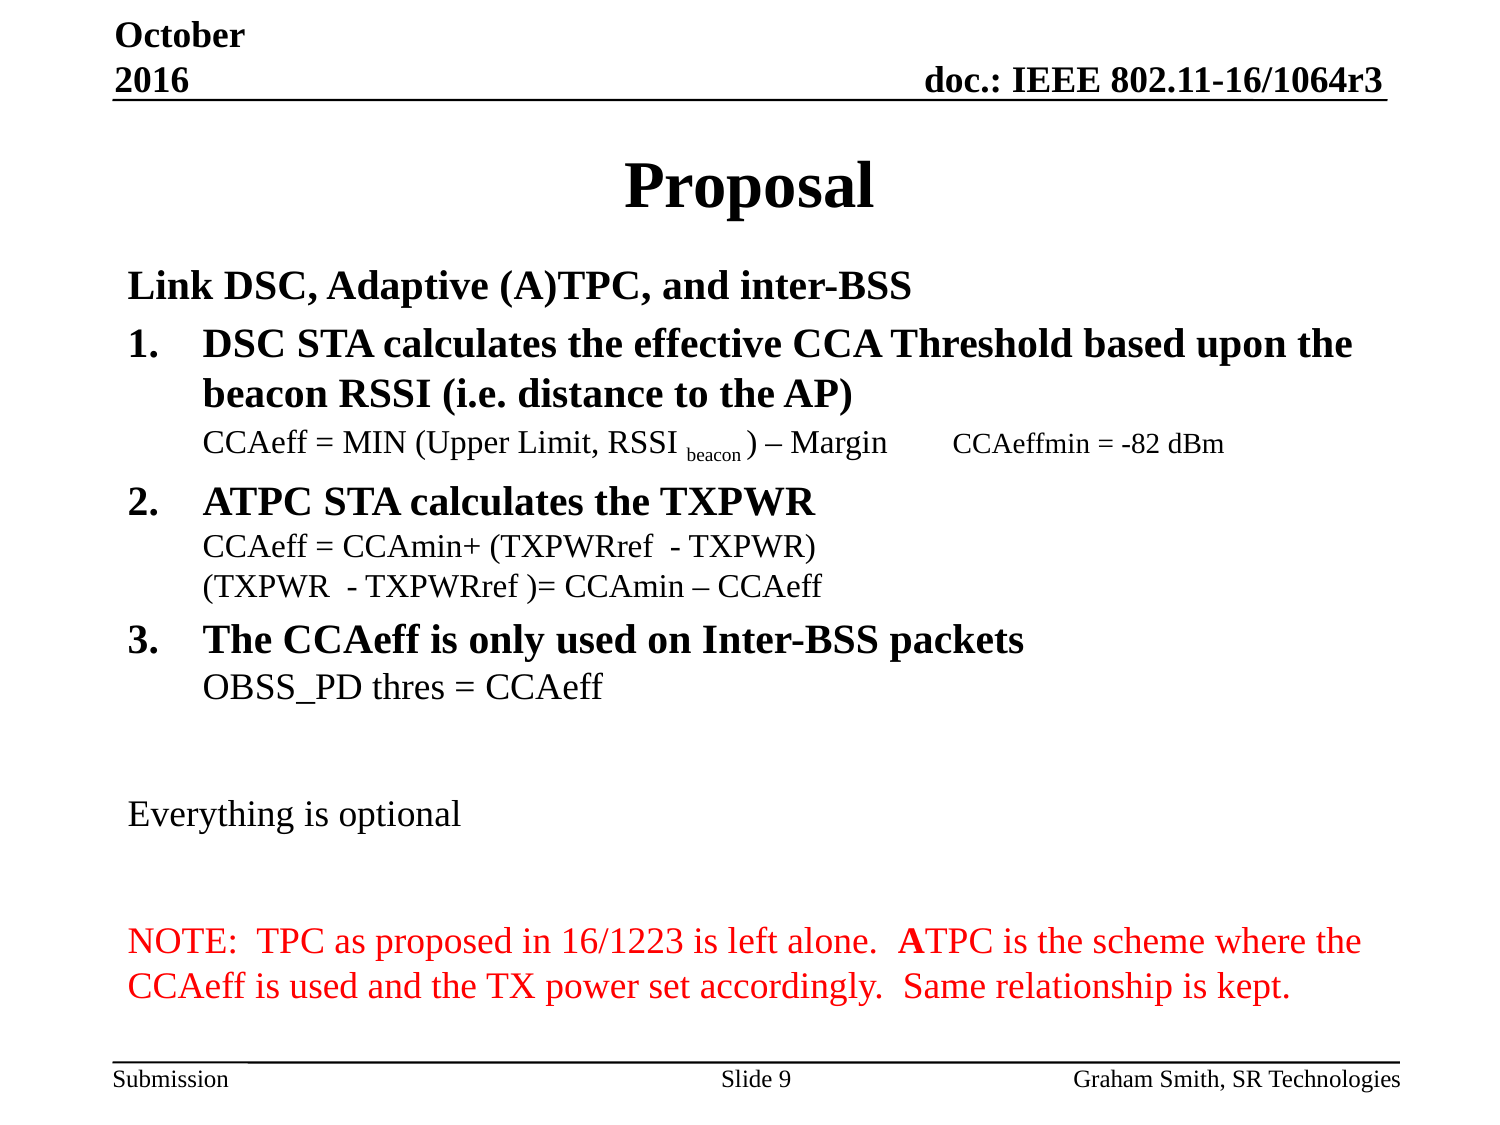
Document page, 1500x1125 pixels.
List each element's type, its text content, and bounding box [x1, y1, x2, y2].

list Link DSC, Adaptive (A)TPC, and inter-BSS DSC STA calculates the effective CCA Threshold based upon the beacon RSSI (i.e. distance to the AP) CCAeff = MIN (Upper Limit, RSSI beacon ) – Margin CCAeffmin = -82 dBm ATPC STA calculates the TXPWR CCAeff = CCAmin+ (TXPWRref - TXPWR) (TXPWR - TXPWRref )= CCAmin – CCAeff The CCAeff is only used on Inter-BSS packets OBSS_PD thres = CCAeff Everything is optional NOTE: TPC as proposed in 16/1223 is left alone. ATPC is the scheme where the CCAeff is used and the TX power set accordingly. Same relationship is kept. [112, 250, 1388, 1050]
slide_number Slide 9 [712, 1061, 800, 1093]
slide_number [114, 54, 286, 101]
title Proposal [112, 112, 1388, 250]
footer Graham Smith, SR Technologies [1069, 1061, 1402, 1093]
